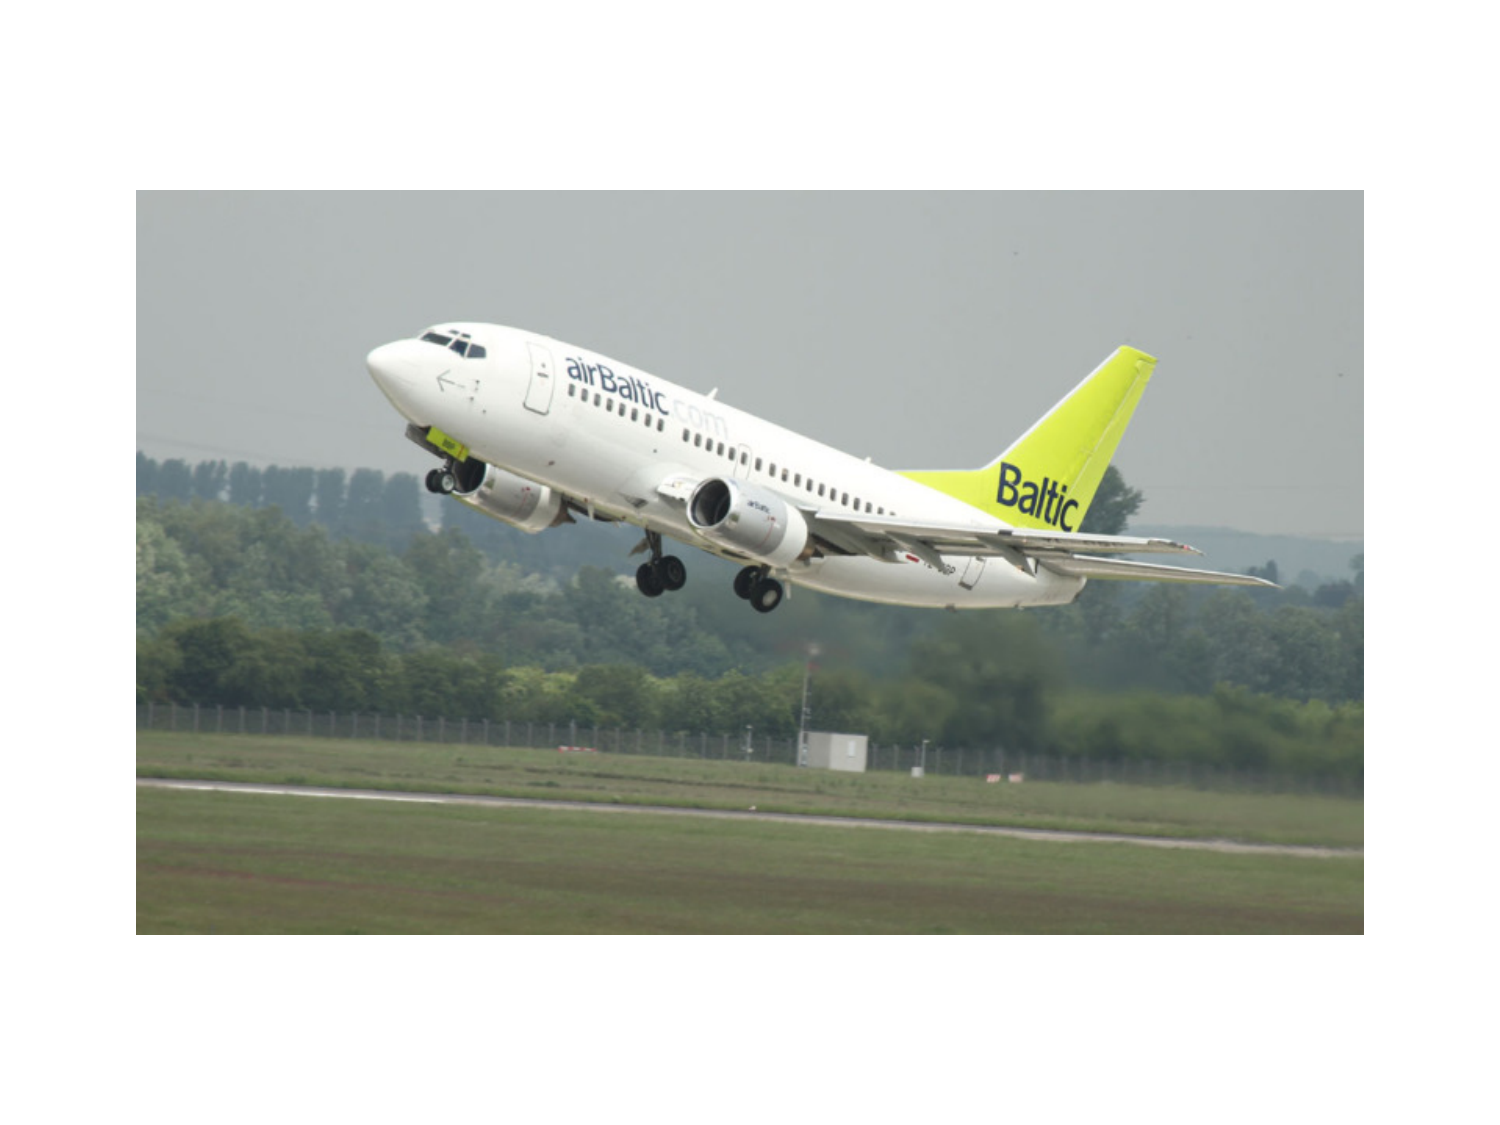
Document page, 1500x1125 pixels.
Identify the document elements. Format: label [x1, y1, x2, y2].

picture [136, 190, 1364, 935]
